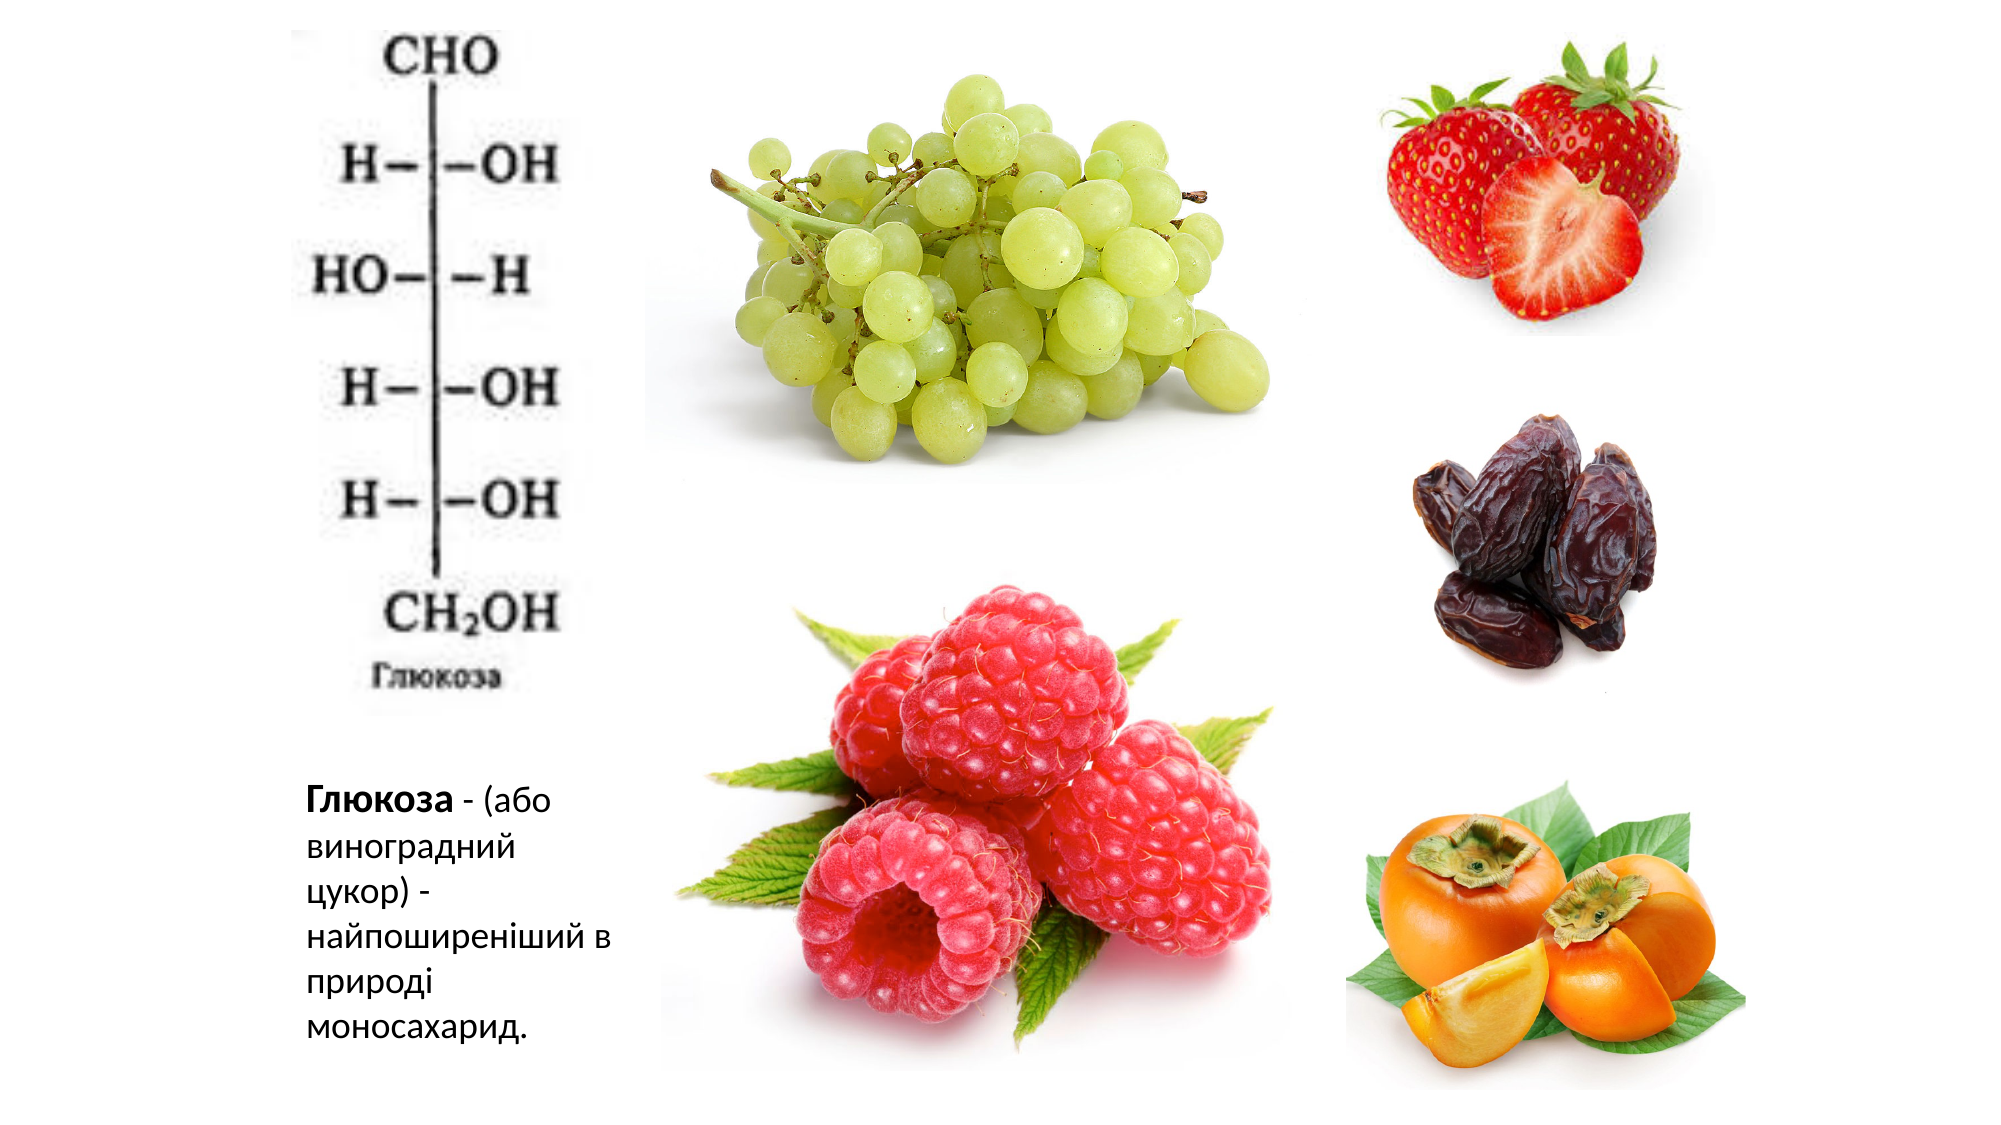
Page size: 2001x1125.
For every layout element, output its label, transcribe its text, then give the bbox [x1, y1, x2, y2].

picture [1374, 373, 1717, 716]
picture [291, 30, 601, 717]
picture [645, 560, 1325, 1071]
picture [645, 30, 1325, 484]
picture [1339, 32, 1745, 336]
picture [1346, 763, 1746, 1090]
text_box Глюкоза - (або виноградний цукор) - найпоширеніший в природі моносахарид. [291, 763, 634, 1054]
